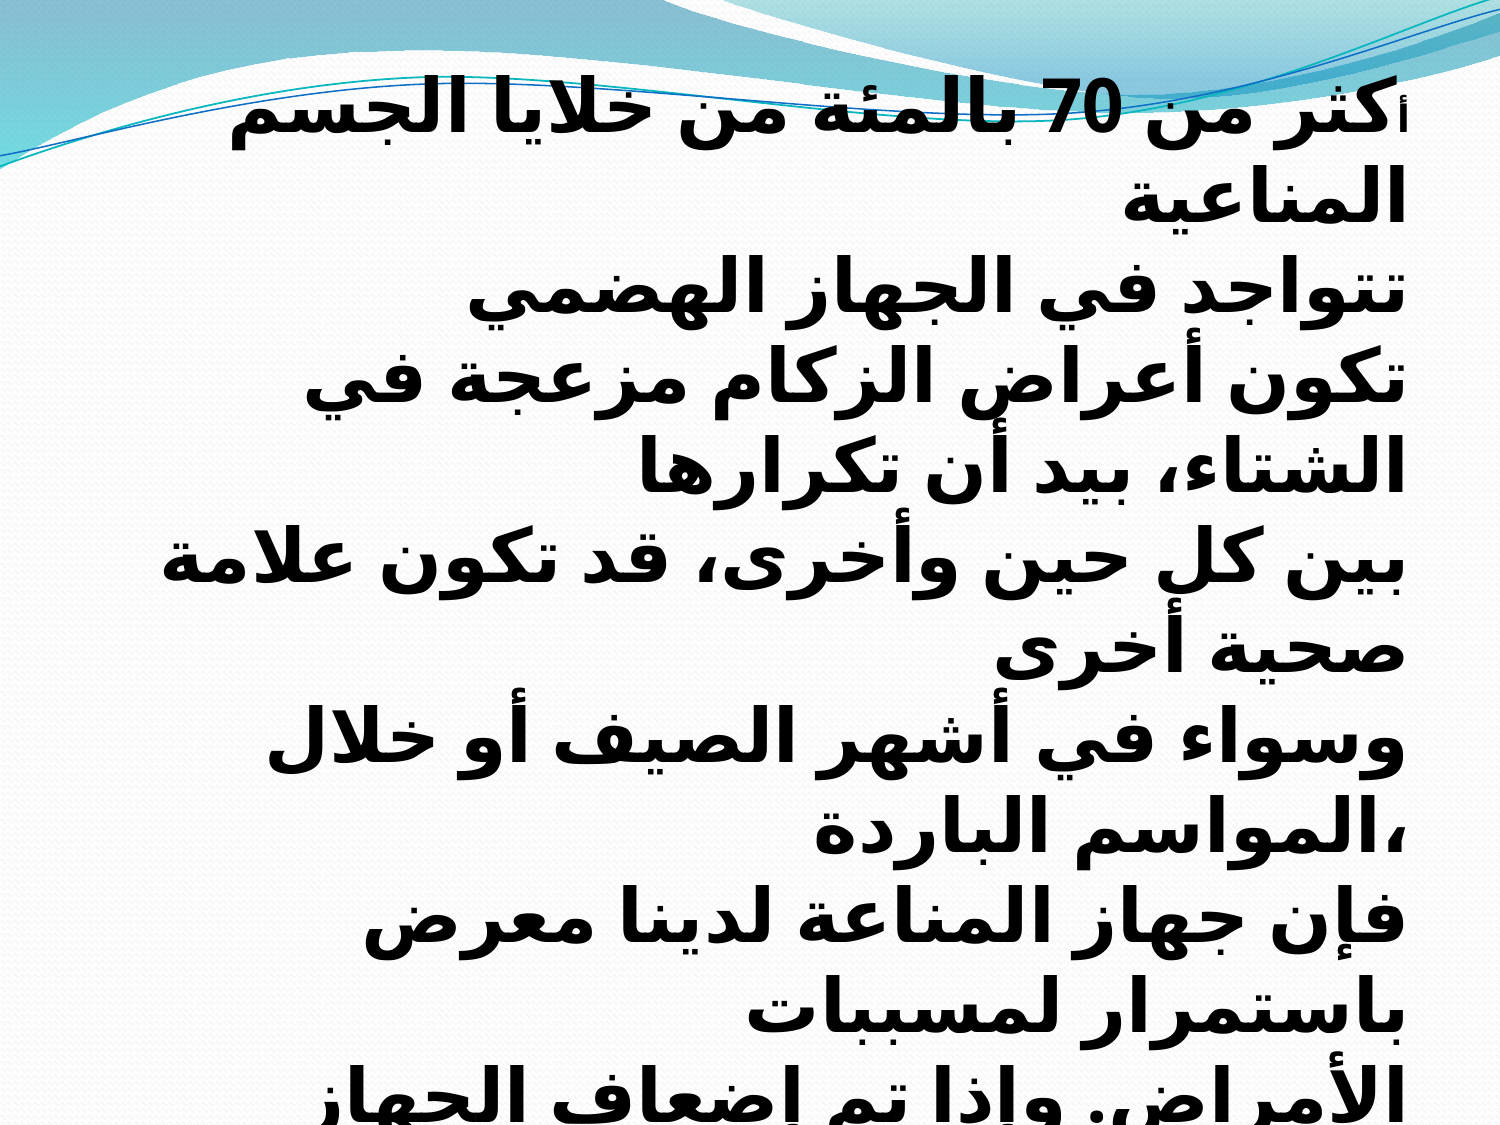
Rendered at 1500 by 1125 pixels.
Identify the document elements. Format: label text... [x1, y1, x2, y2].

text_box أكثر من 70 بالمئة من خلايا الجسم المناعية تتواجد في الجهاز الهضمي تكون أعراض الزكام مزعجة في الشتاء، بيد أن تكرارها بين كل حين وأخرى، قد تكون علامة صحية أخرى وسواء في أشهر الصيف أو خلال المواسم الباردة، فإن جهاز المناعة لدينا معرض باستمرار لمسببات الأمراض. وإذا تم إضعاف الجهاز المناعي، فلن يكون قادرًا على حمايتنا بشكل فعال من الأمراض أو نزلات البرد. [62, 49, 1425, 1125]
